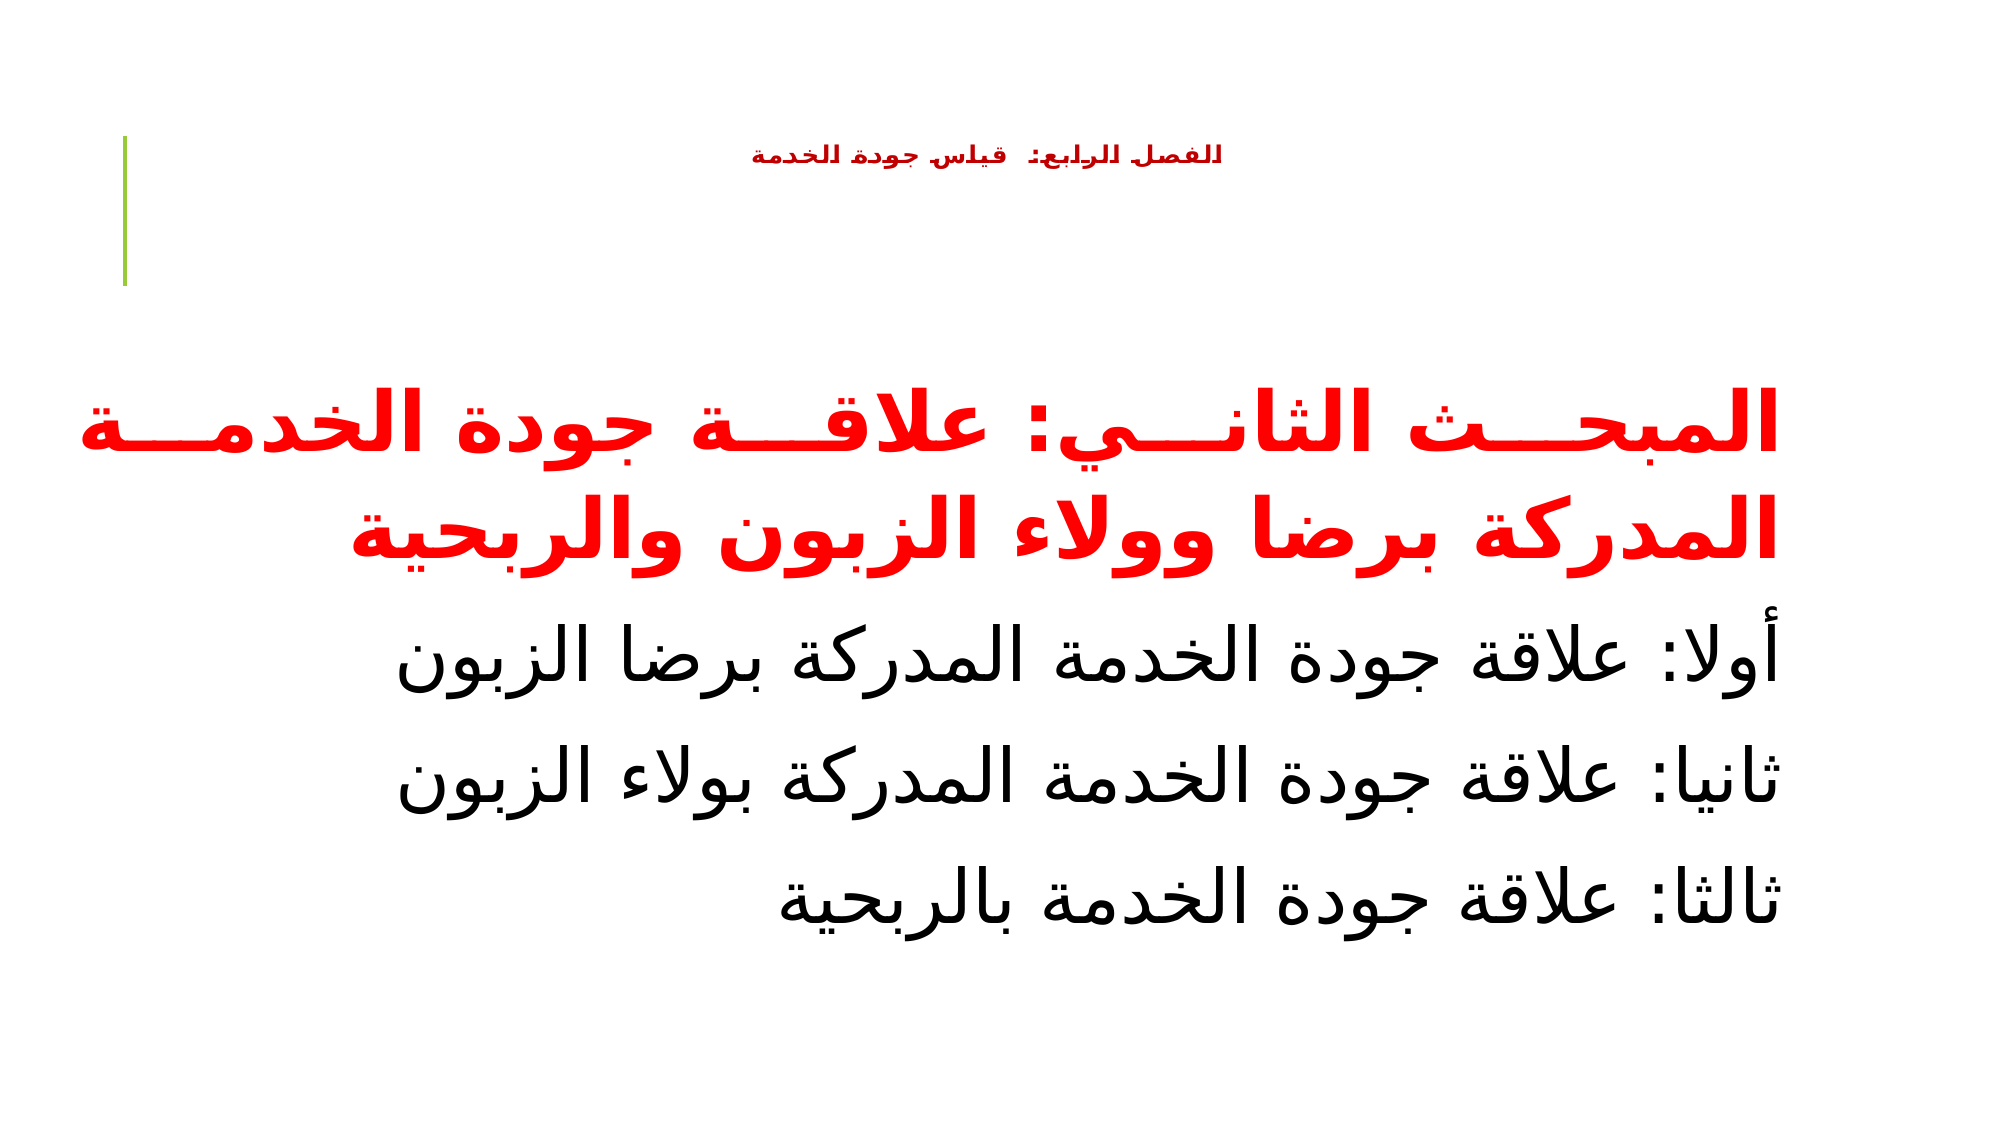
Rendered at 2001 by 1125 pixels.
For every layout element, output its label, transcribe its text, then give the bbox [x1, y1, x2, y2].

list المبحث الثاني: علاقة جودة الخدمة المدركة برضا وولاء الزبون والربحية أولا: علاقة جودة الخدمة المدركة برضا الزبون ثانيا: علاقة جودة الخدمة المدركة بولاء الزبون ثالثا: علاقة جودة الخدمة بالربحية [69, 353, 1791, 1065]
title الفصل الرابع: قياس جودة الخدمة [185, 92, 1791, 218]
